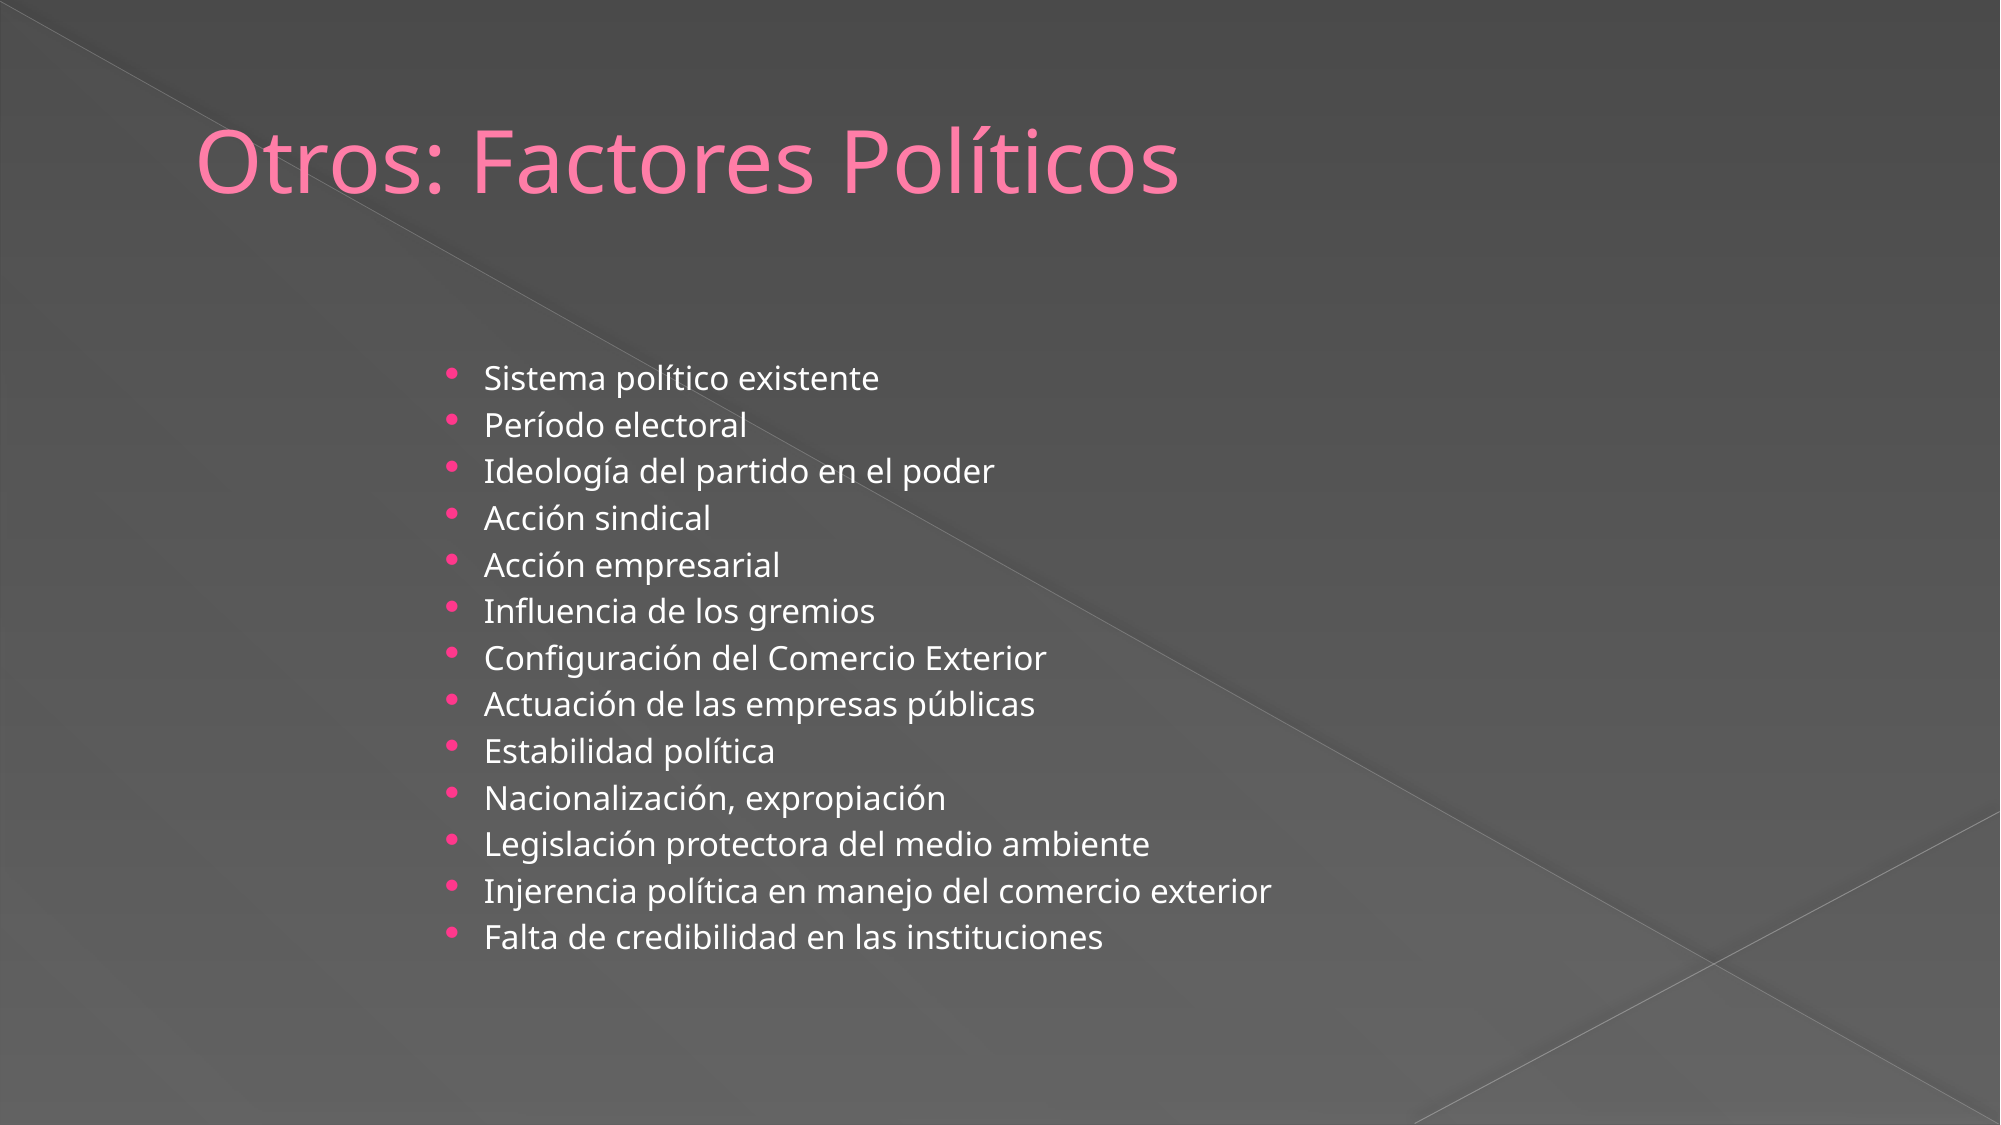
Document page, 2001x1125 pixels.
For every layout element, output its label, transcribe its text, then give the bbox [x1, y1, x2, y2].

title Otros: Factores Políticos [99, 43, 1900, 274]
list Sistema político existente Período electoral Ideología del partido en el poder Acción sindical Acción empresarial Influencia de los gremios Configuración del Comercio Exterior Actuación de las empresas públicas Estabilidad política Nacionalización, expropiación Legislación protectora del medio ambiente Injerencia política en manejo del comercio exterior Falta de credibilidad en las instituciones [287, 350, 1713, 1025]
